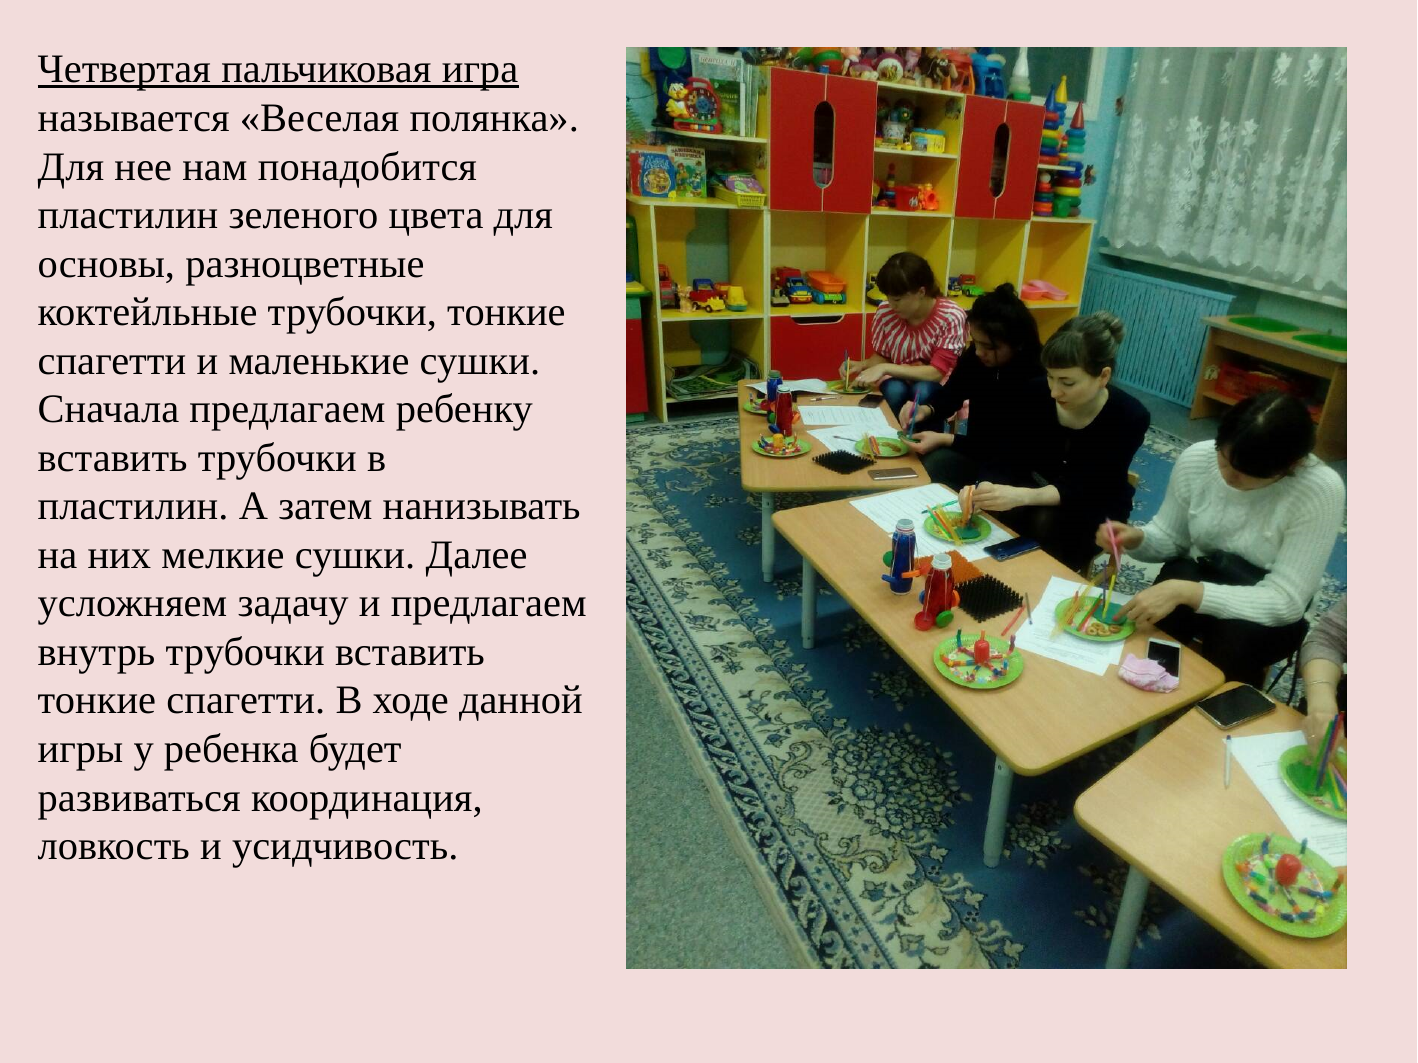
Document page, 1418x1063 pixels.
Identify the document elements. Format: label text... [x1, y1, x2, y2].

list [625, 46, 1347, 969]
list Четвертая пальчиковая игра называется «Веселая полянка». Для нее нам понадобится пластилин зеленого цвета для основы, разноцветные коктейльные трубочки, тонкие спагетти и маленькие сушки. Сначала предлагаем ребенку вставить трубочки в пластилин. А затем нанизывать на них мелкие сушки. Далее усложняем задачу и предлагаем внутрь трубочки вставить тонкие спагетти. В ходе данной игры у ребенка будет развиваться координация, ловкость и усидчивость. [23, 35, 603, 981]
